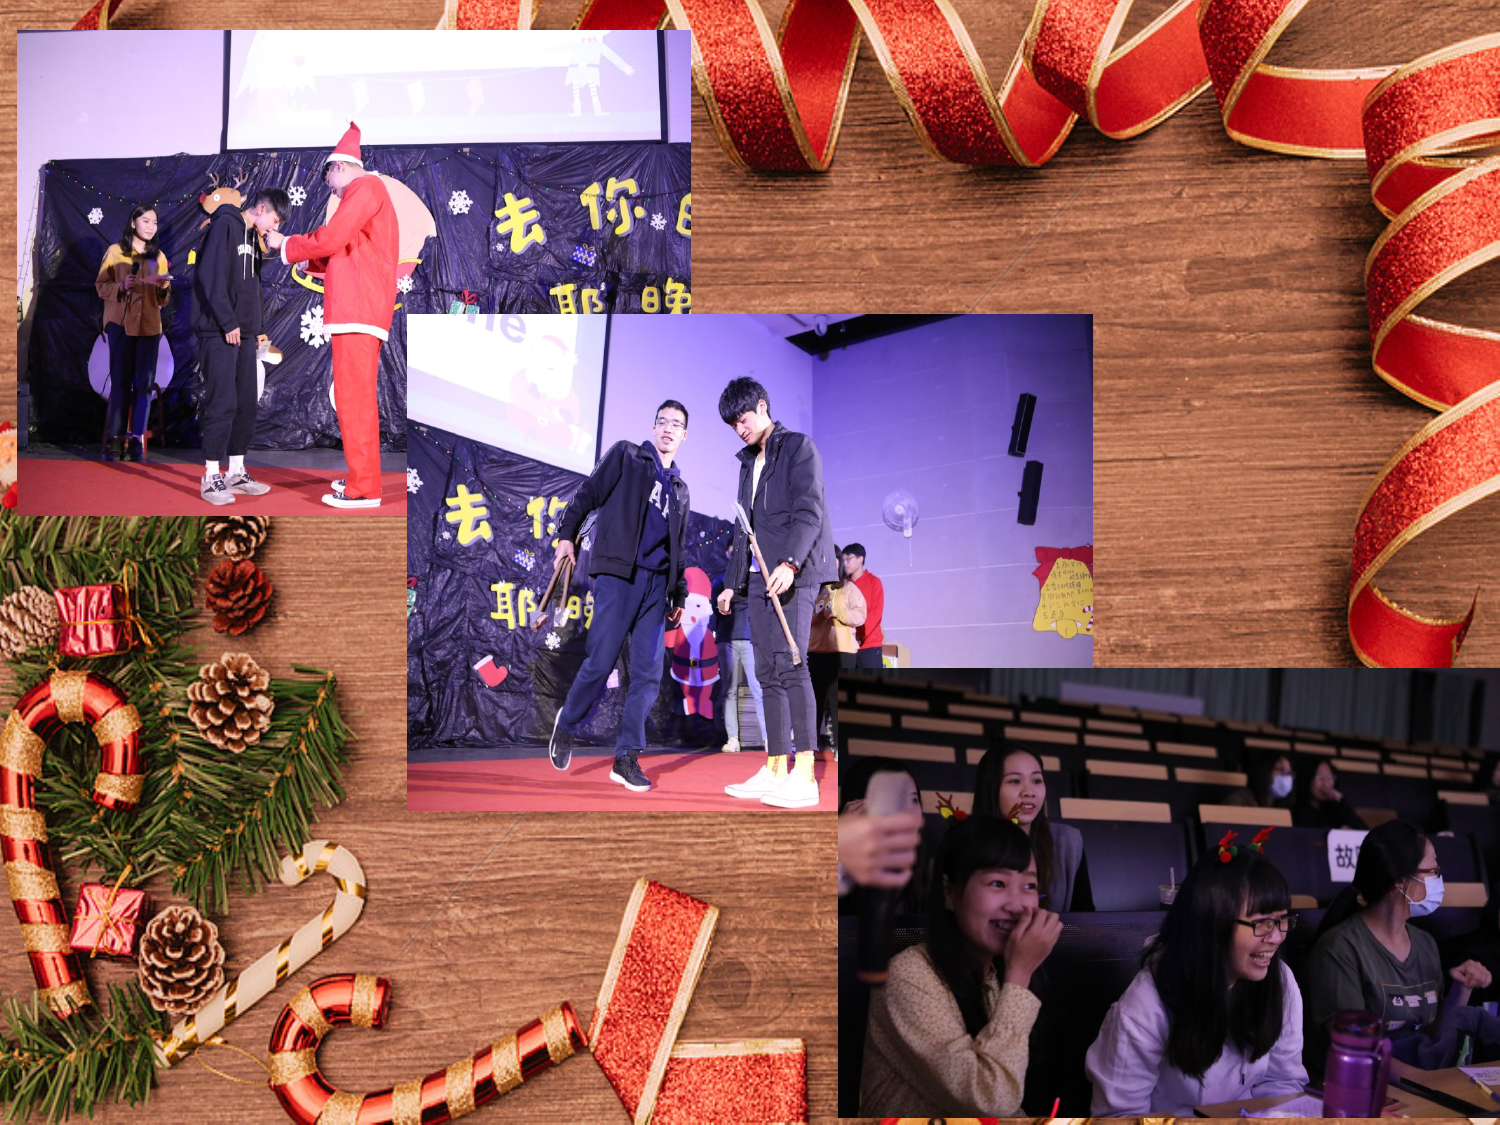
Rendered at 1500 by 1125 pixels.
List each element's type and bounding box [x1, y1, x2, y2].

picture [0, 0, 1500, 1125]
list [407, 314, 1093, 811]
